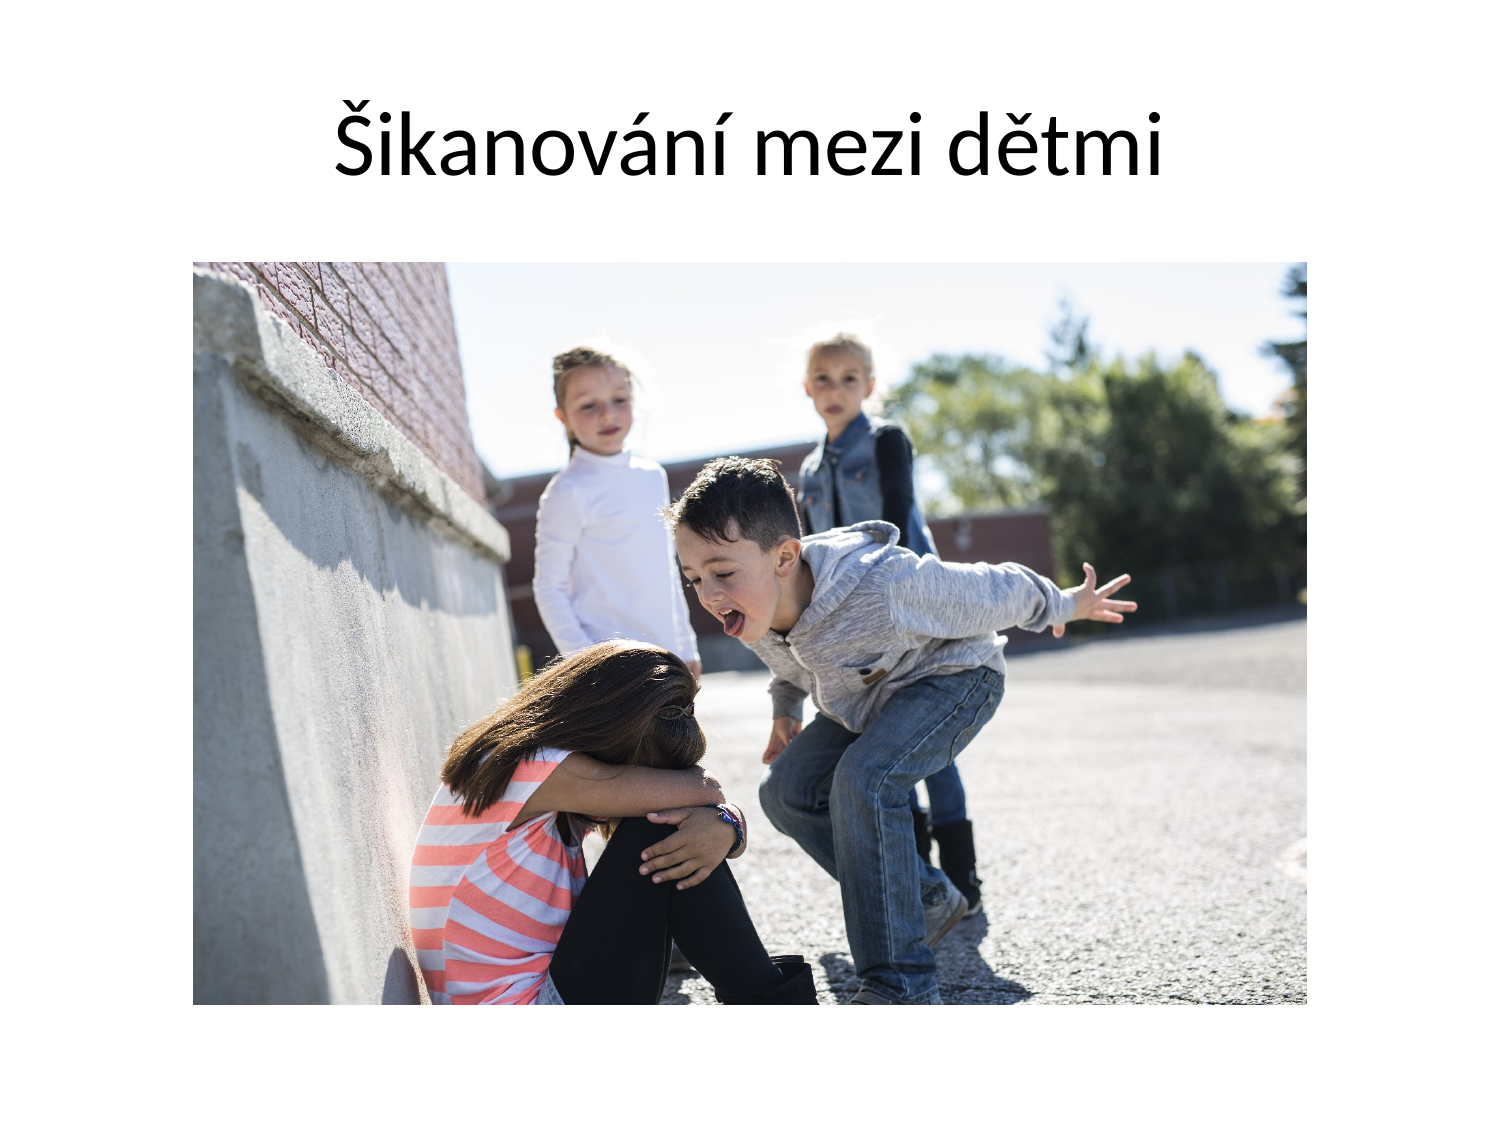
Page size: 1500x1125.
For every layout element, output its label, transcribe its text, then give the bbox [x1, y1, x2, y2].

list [192, 262, 1307, 1006]
title Šikanování mezi dětmi [75, 45, 1425, 233]
